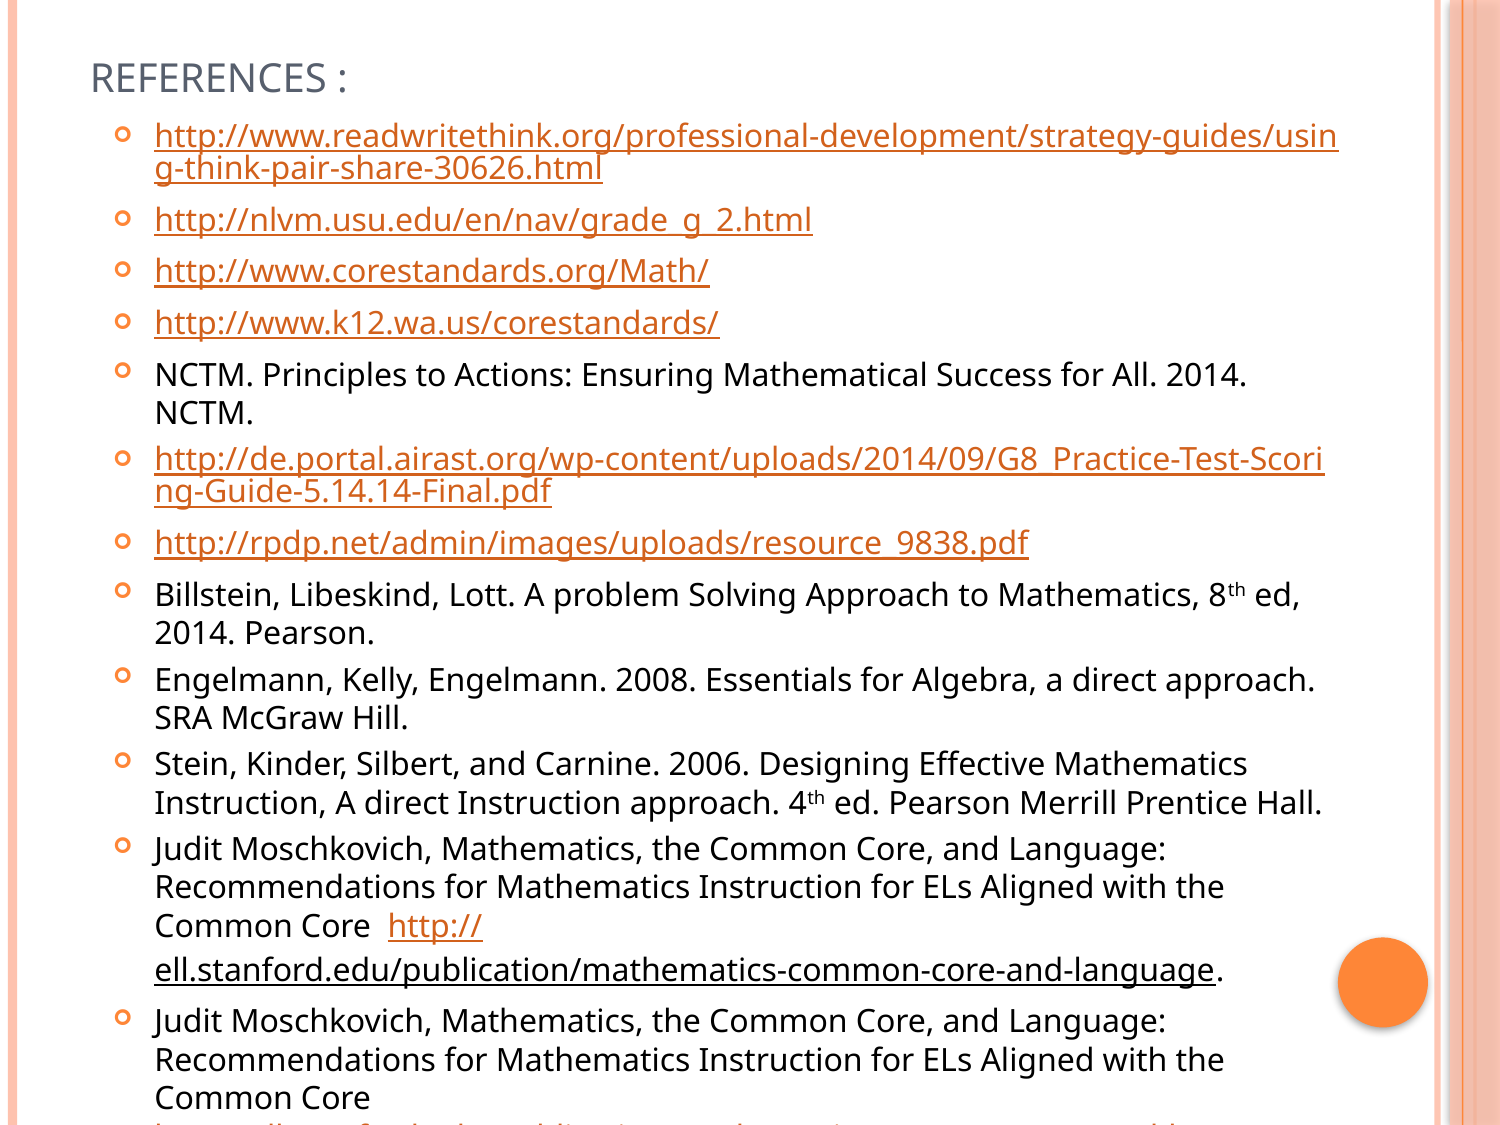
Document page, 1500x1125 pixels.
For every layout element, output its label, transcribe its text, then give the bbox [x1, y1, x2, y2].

title References : [75, 45, 1300, 108]
list http://www.readwritethink.org/professional-development/strategy-guides/using-think-pair-share-30626.html http://nlvm.usu.edu/en/nav/grade_g_2.html http://www.corestandards.org/Math/ http://www.k12.wa.us/corestandards/ NCTM. Principles to Actions: Ensuring Mathematical Success for All. 2014. NCTM. http://de.portal.airast.org/wp-content/uploads/2014/09/G8_Practice-Test-Scoring-Guide-5.14.14-Final.pdf http://rpdp.net/admin/images/uploads/resource_9838.pdf Billstein, Libeskind, Lott. A problem Solving Approach to Mathematics, 8th ed, 2014. Pearson. Engelmann, Kelly, Engelmann. 2008. Essentials for Algebra, a direct approach. SRA McGraw Hill. Stein, Kinder, Silbert, and Carnine. 2006. Designing Effective Mathematics Instruction, A direct Instruction approach. 4th ed. Pearson Merrill Prentice Hall. Judit Moschkovich, Mathematics, the Common Core, and Language: Recommendations for Mathematics Instruction for ELs Aligned with the Common Core http://ell.stanford.edu/publication/mathematics-common-core-and-language. Judit Moschkovich, Mathematics, the Common Core, and Language: Recommendations for Mathematics Instruction for ELs Aligned with the Common Core http://ell.stanford.edu/publication/mathematics-common-core-and-language [98, 107, 1357, 1125]
